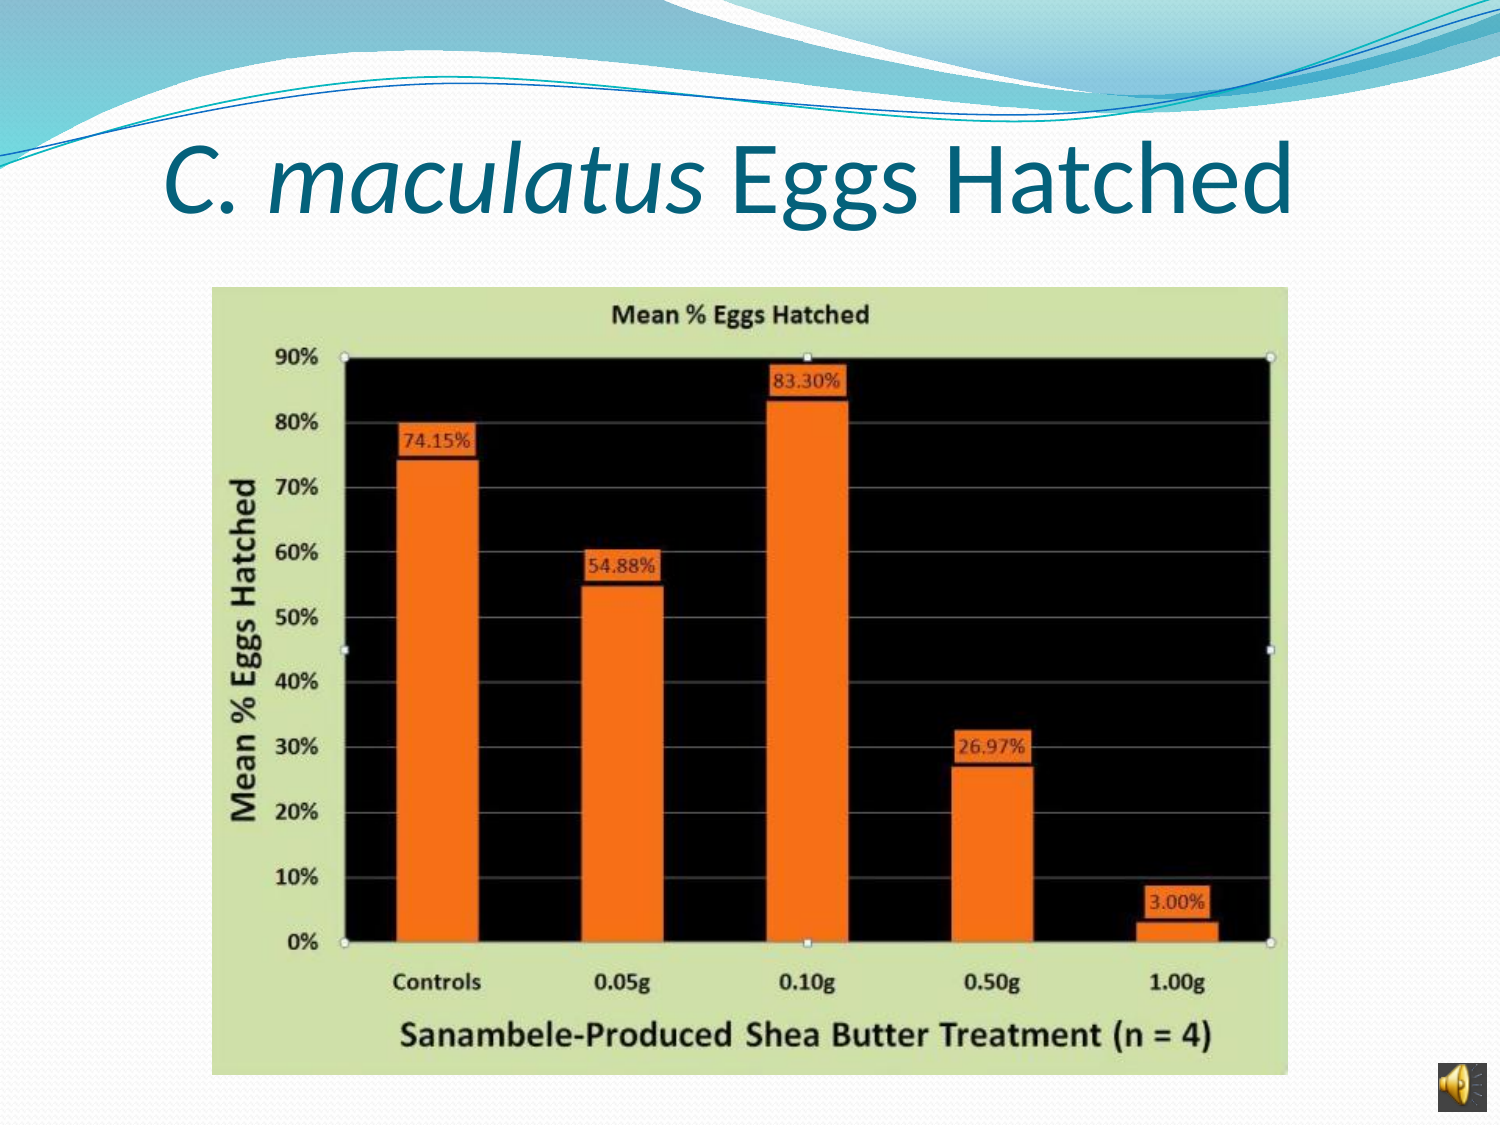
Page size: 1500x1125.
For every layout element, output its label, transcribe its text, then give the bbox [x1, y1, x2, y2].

title C. maculatus Eggs Hatched [162, 99, 1350, 235]
picture [1437, 1062, 1488, 1113]
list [212, 287, 1288, 1076]
